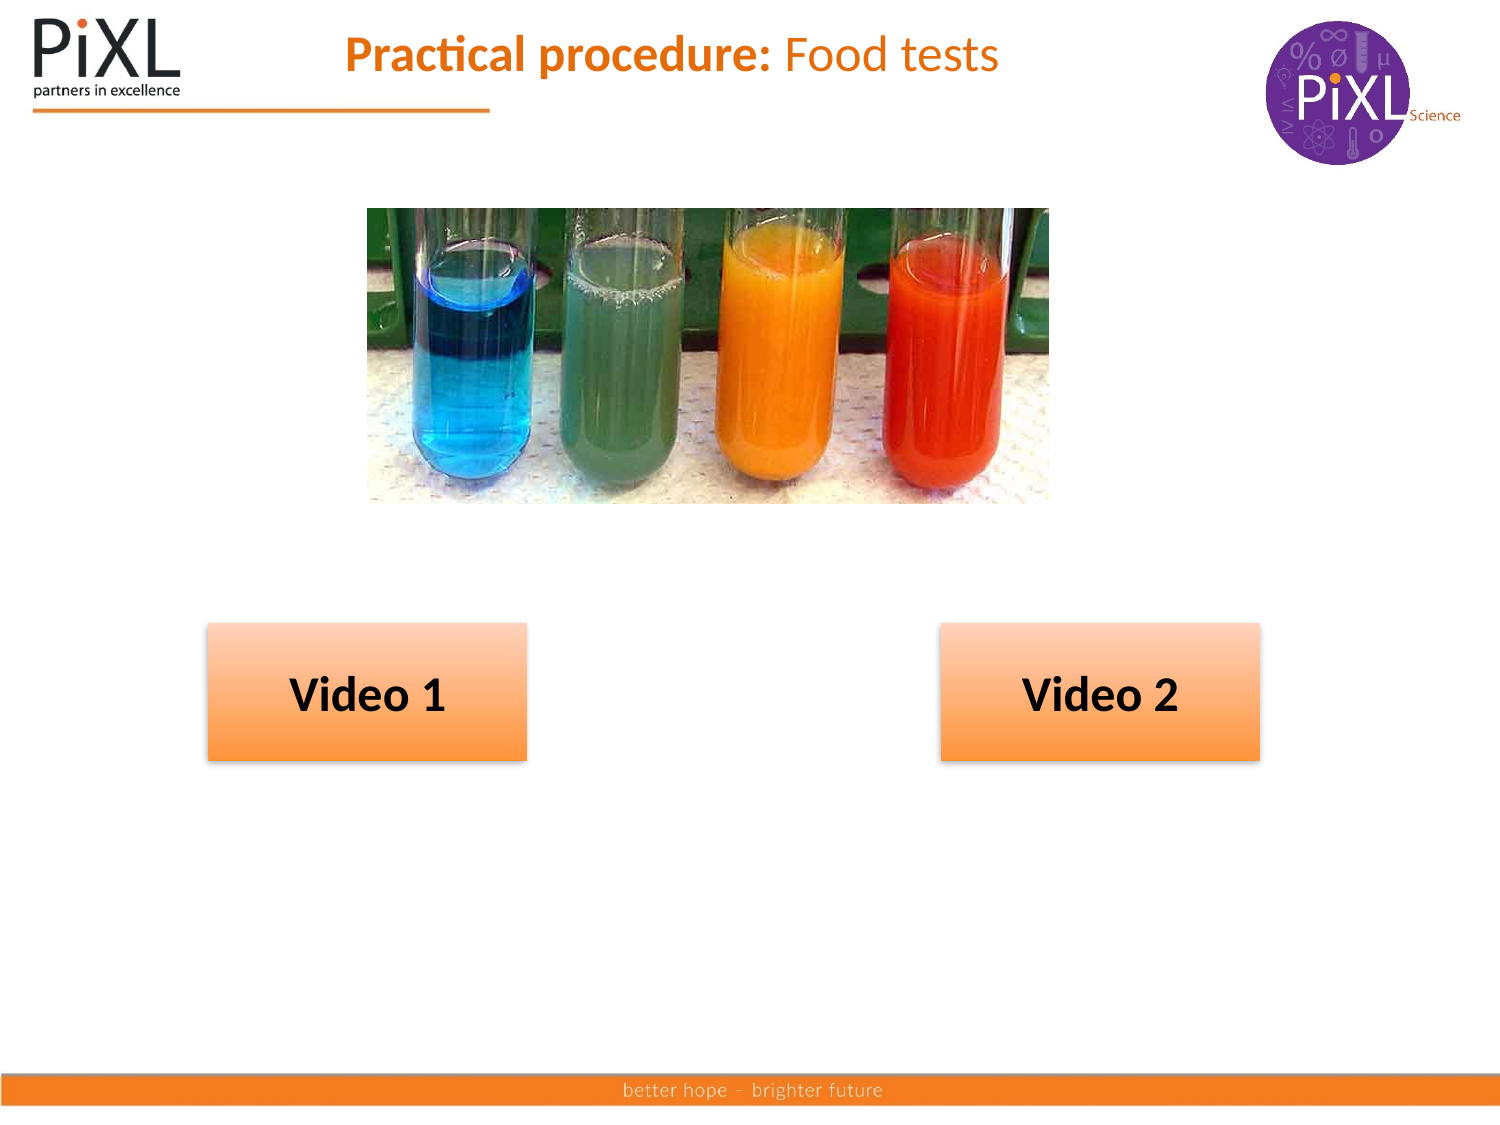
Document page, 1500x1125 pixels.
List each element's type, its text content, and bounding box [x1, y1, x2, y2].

text_box Video 2 [941, 622, 1260, 761]
title Practical procedure: Food tests [330, 0, 1500, 112]
text_box Video 1 [208, 622, 528, 761]
picture [0, 0, 1500, 1125]
